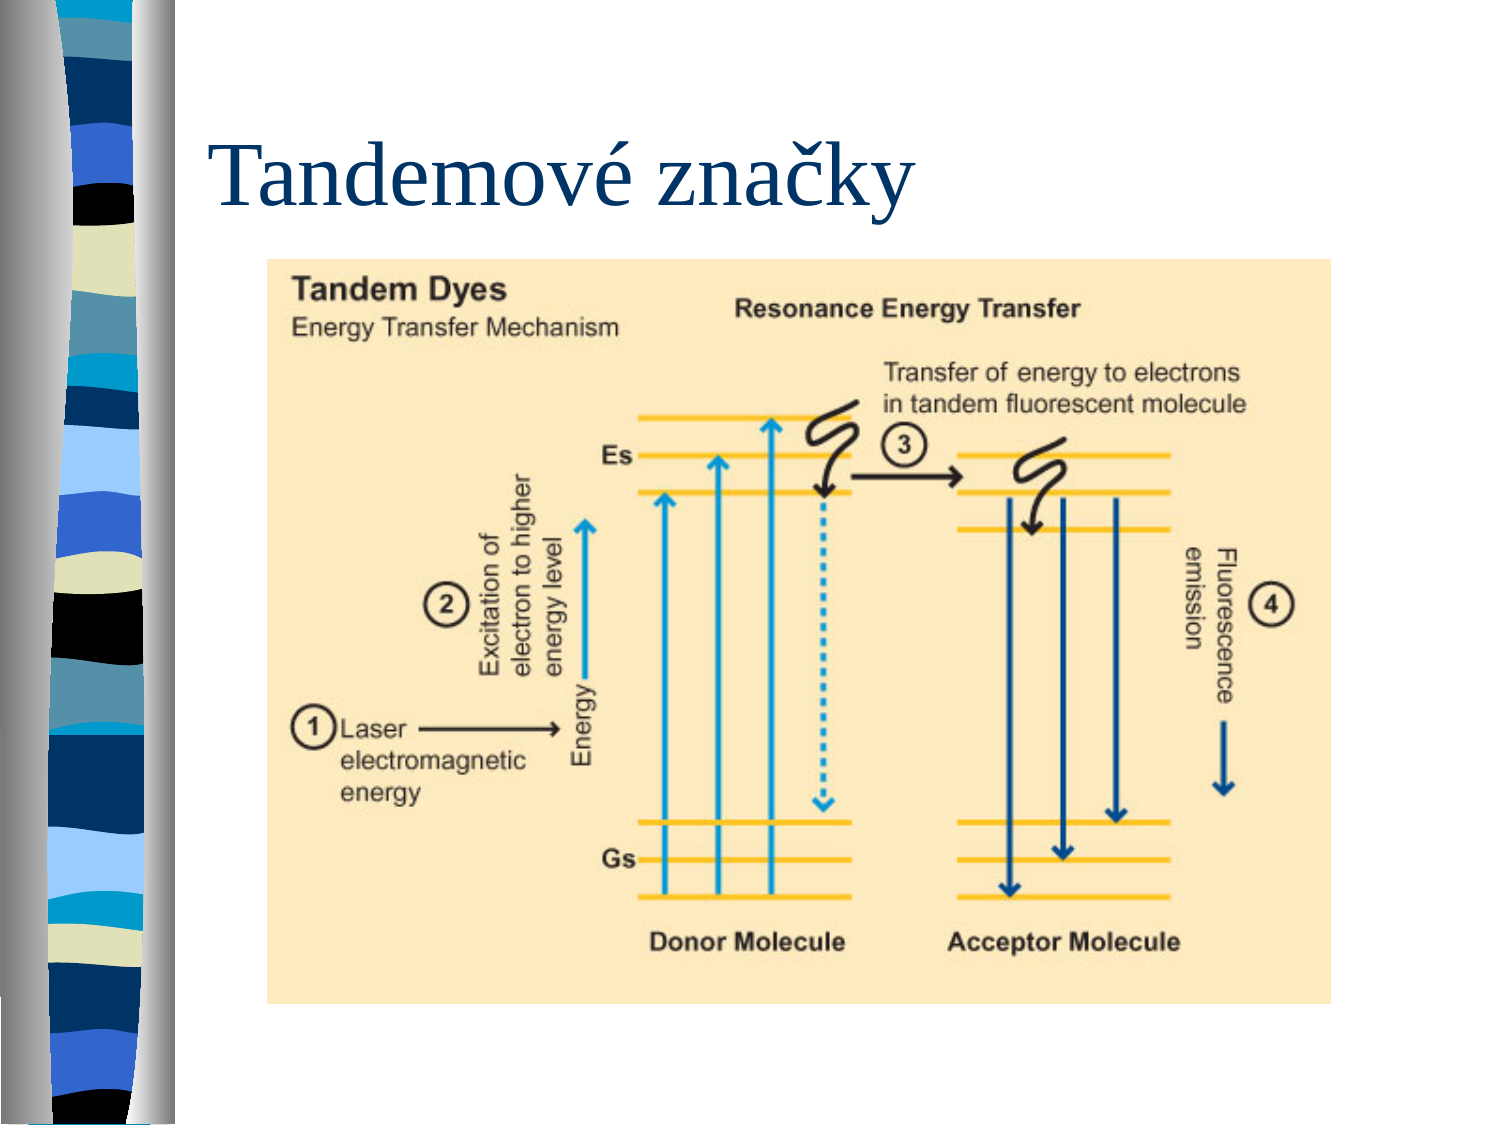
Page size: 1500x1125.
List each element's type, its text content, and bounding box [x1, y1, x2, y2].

picture [267, 259, 1332, 1004]
title Tandemové značky [192, 75, 1468, 263]
